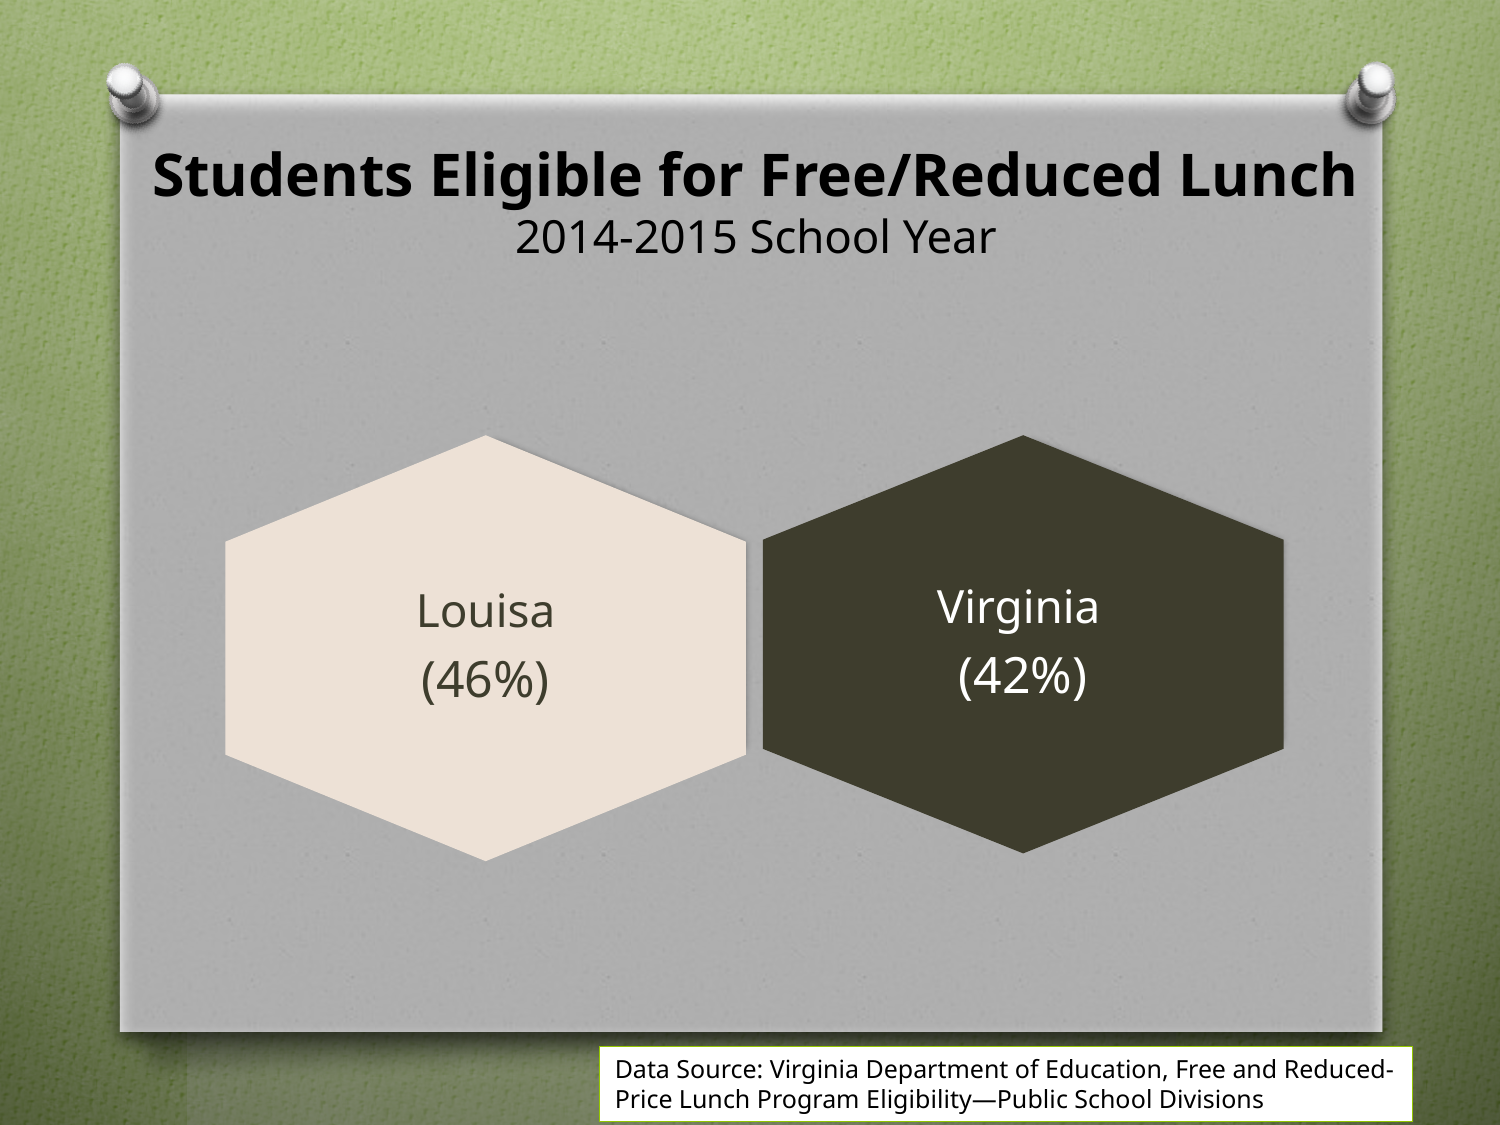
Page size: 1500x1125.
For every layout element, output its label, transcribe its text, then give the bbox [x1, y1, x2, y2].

text_box Data Source: Virginia Department of Education, Free and Reduced-Price Lunch Program Eligibility—Public School Divisions [599, 1046, 1413, 1122]
picture [1317, 35, 1439, 137]
title Students Eligible for Free/Reduced Lunch 2014-2015 School Year [111, 112, 1400, 288]
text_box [212, 362, 1351, 951]
picture [75, 29, 198, 131]
